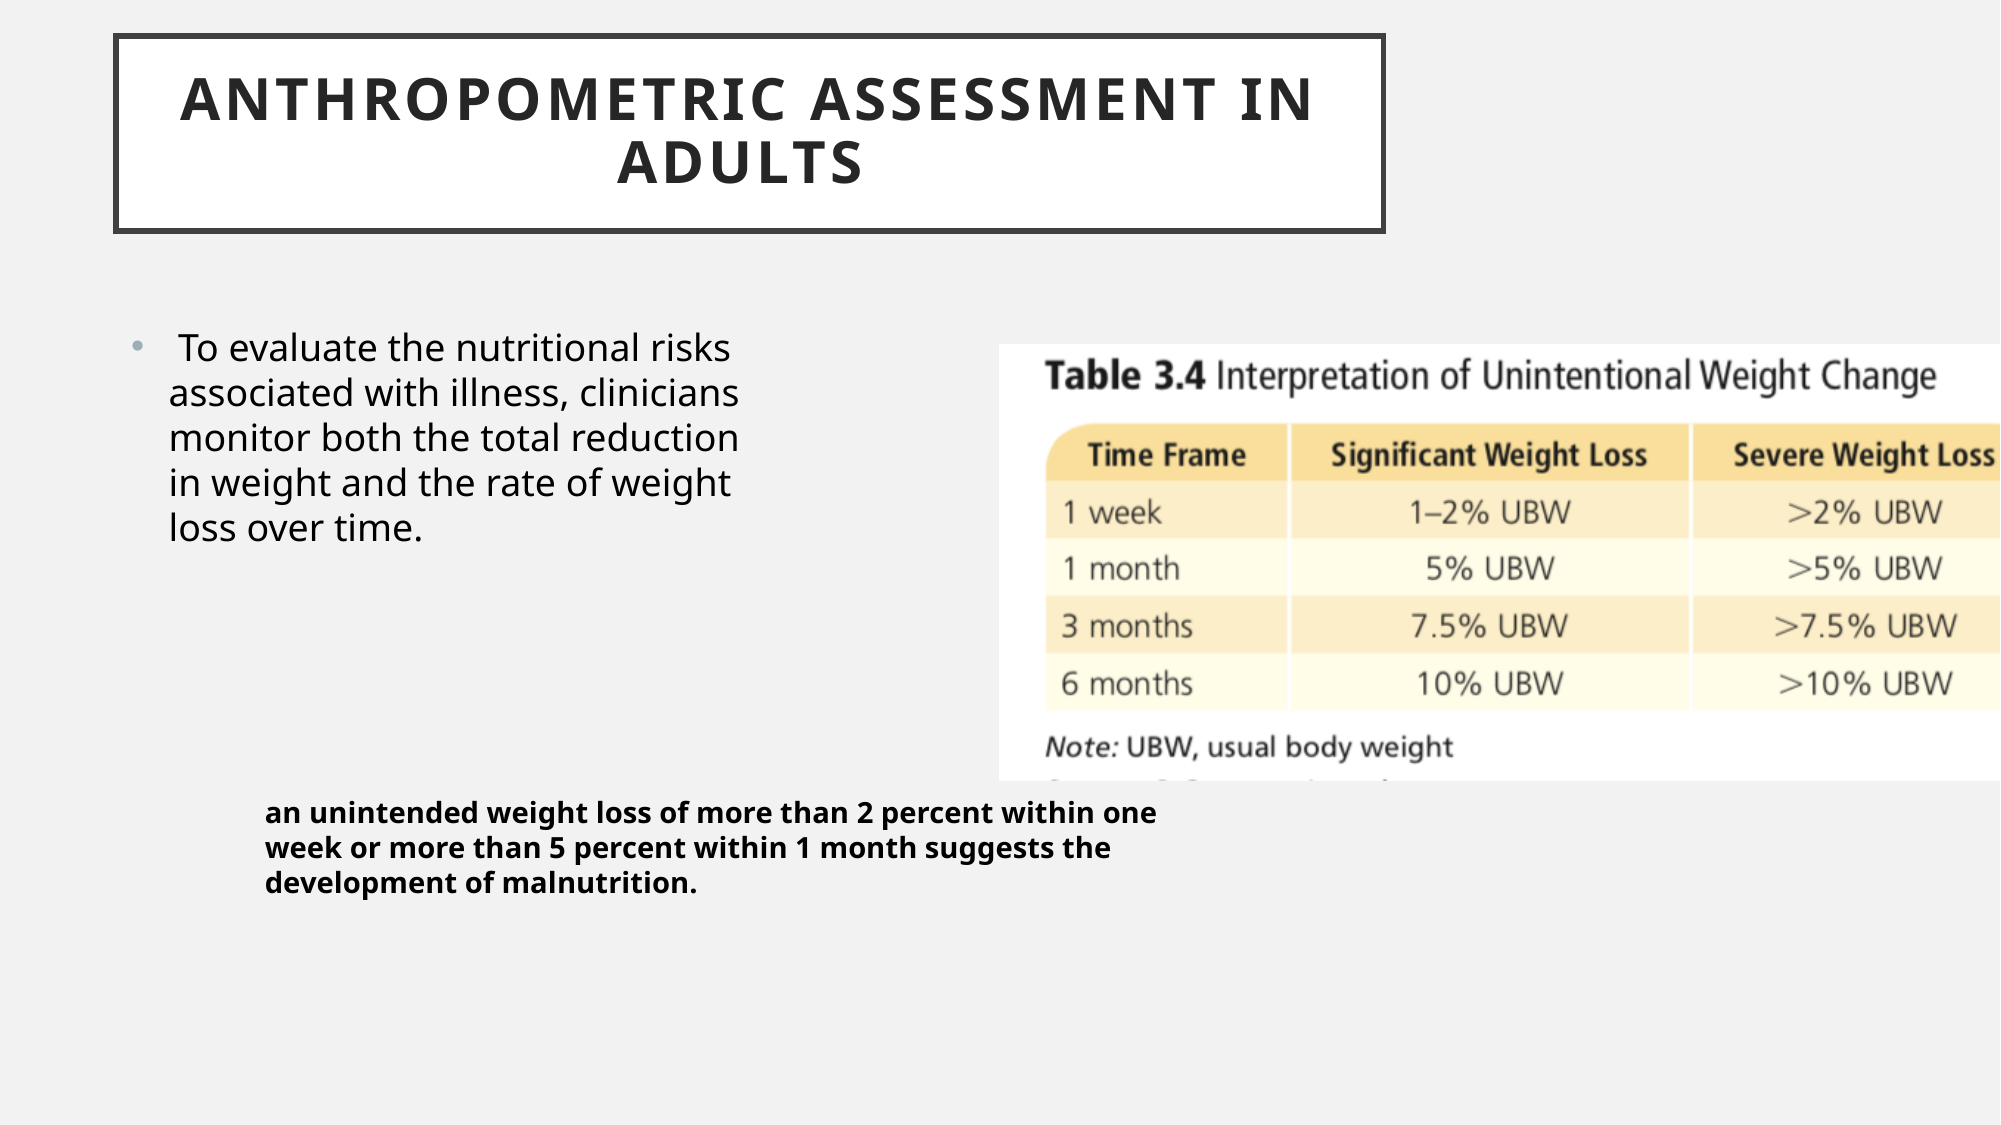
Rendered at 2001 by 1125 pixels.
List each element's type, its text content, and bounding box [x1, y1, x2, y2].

list To evaluate the nutritional risks associated with illness, clinicians monitor both the total reduction in weight and the rate of weight loss over time. [115, 316, 763, 825]
text_box an unintended weight loss of more than 2 percent within one week or more than 5 percent within 1 month suggests the development of malnutrition. [249, 786, 1250, 907]
title Anthropometric Assessment in Adults [113, 33, 1386, 234]
picture [999, 344, 2000, 781]
